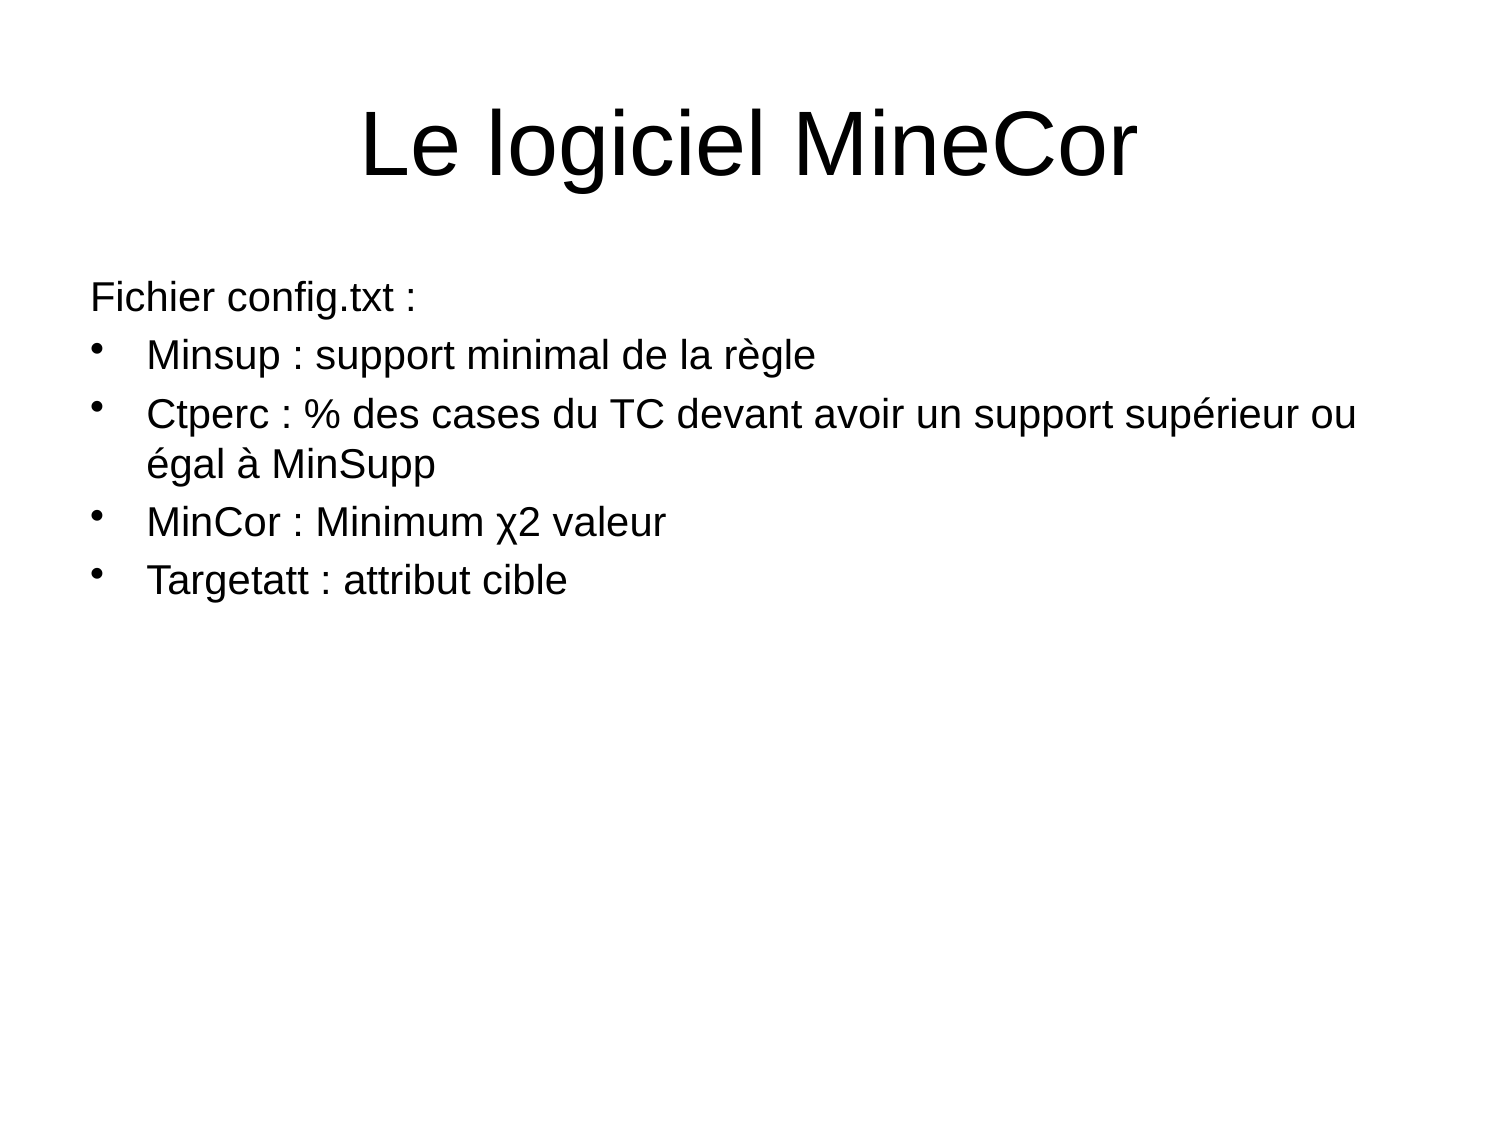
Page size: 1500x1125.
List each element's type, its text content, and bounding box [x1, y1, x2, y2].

title Le logiciel MineCor [74, 44, 1426, 233]
list Fichier config.txt : Minsup : support minimal de la règle Ctperc : % des cases du TC devant avoir un support supérieur ou égal à MinSupp MinCor : Minimum χ2 valeur Targetatt : attribut cible [74, 262, 1426, 1006]
